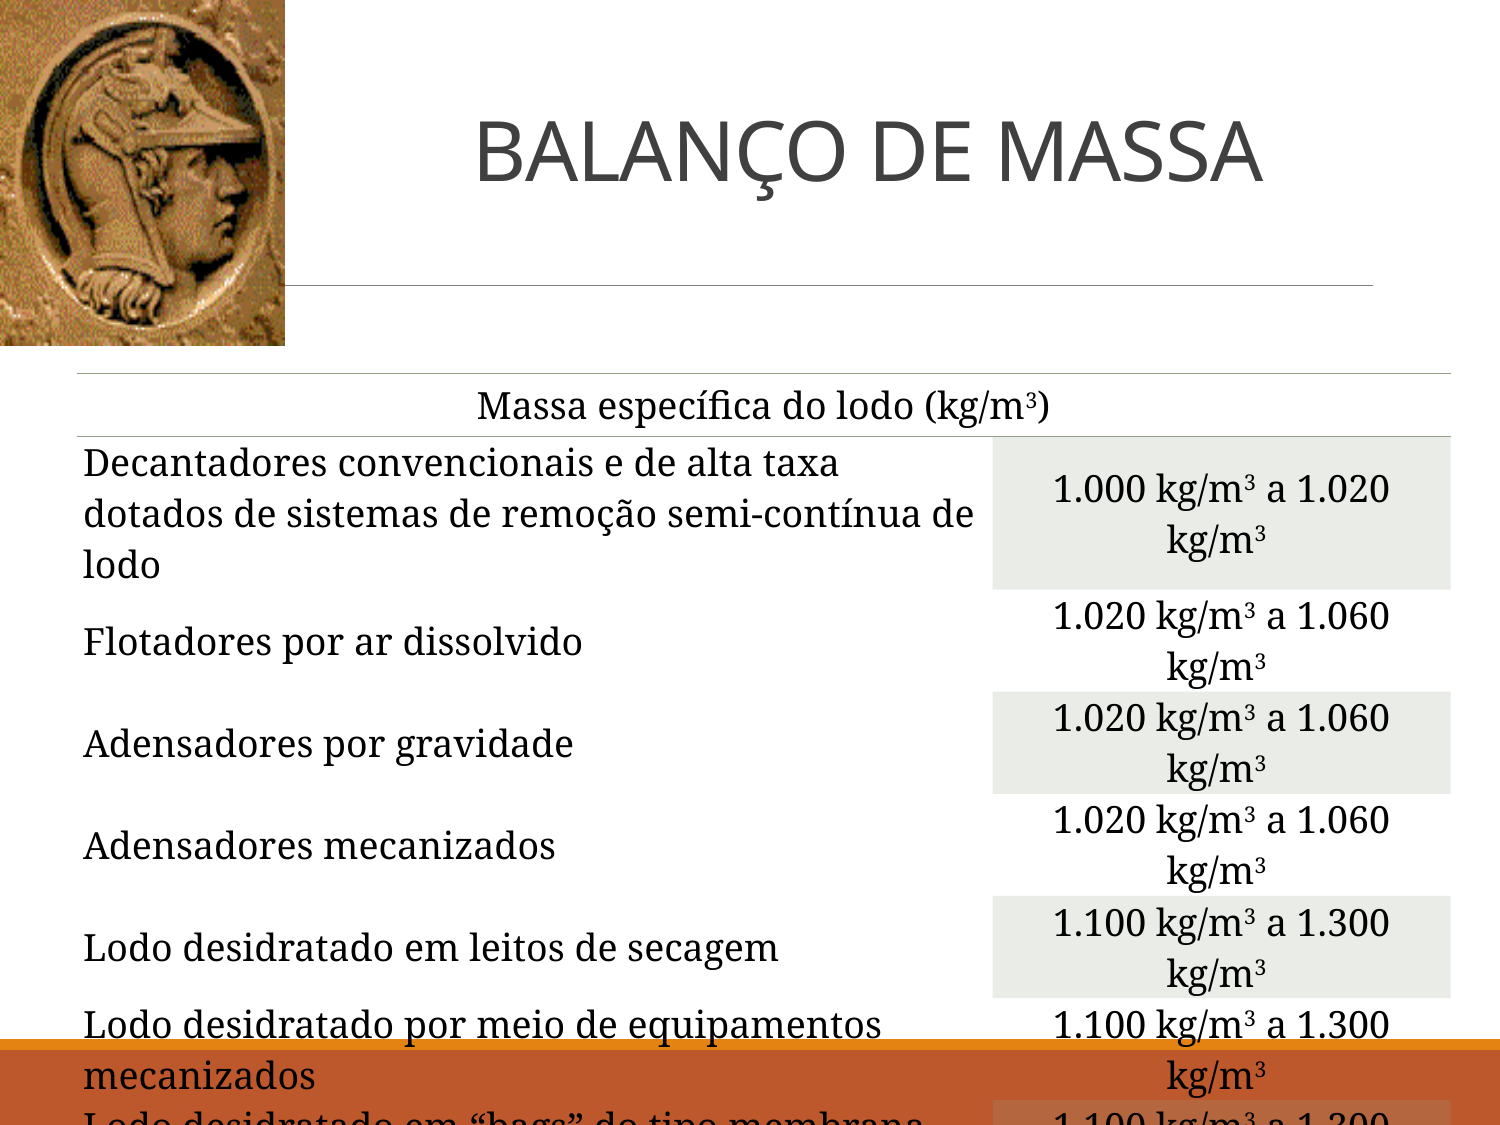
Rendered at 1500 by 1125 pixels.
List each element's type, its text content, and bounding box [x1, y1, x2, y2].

table_cell 1.020 kg/m3 a 1.060 kg/m3 [993, 794, 1451, 896]
table_cell Decantadores convencionais e de alta taxa dotados de sistemas de remoção semi-contínua de lodo [77, 437, 993, 590]
picture [0, 0, 288, 351]
table_cell Adensadores mecanizados [77, 794, 993, 896]
table_header Massa específica do lodo (kg/m3) [77, 374, 1451, 436]
table_cell 1.100 kg/m3 a 1.300 kg/m3 [993, 896, 1451, 998]
table_cell Lodo desidratado em leitos de secagem [77, 896, 993, 998]
table_cell Lodo desidratado em “bags” do tipo membrana filtrante [77, 1100, 993, 1125]
table_cell 1.020 kg/m3 a 1.060 kg/m3 [993, 590, 1451, 692]
table_cell Flotadores por ar dissolvido [77, 590, 993, 692]
table_cell 1.020 kg/m3 a 1.060 kg/m3 [993, 692, 1451, 794]
table_cell Lodo desidratado por meio de equipamentos mecanizados [77, 998, 993, 1100]
table_cell 1.100 kg/m3 a 1.300 kg/m3 [993, 1100, 1451, 1125]
title BALANÇO DE MASSA [297, 68, 1449, 206]
table_cell 1.000 kg/m3 a 1.020 kg/m3 [993, 437, 1451, 590]
table_cell Adensadores por gravidade [77, 692, 993, 794]
table_cell 1.100 kg/m3 a 1.300 kg/m3 [993, 998, 1451, 1100]
